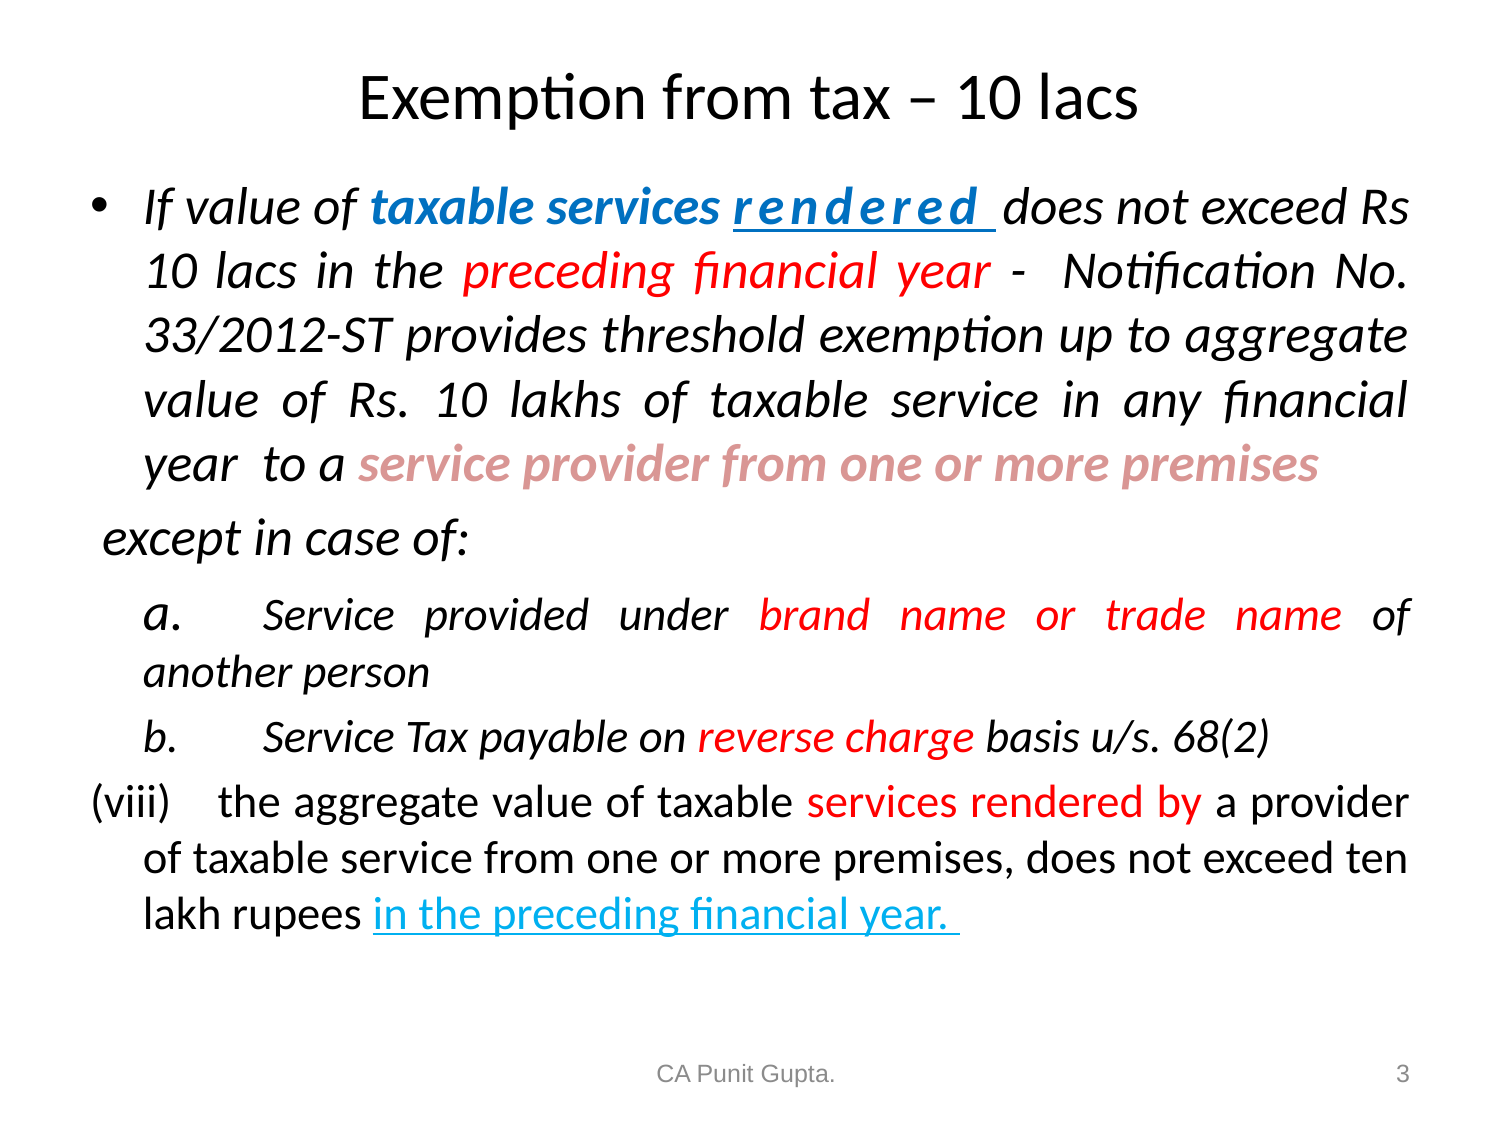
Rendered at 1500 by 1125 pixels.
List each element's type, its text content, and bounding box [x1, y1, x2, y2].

title Exemption from tax – 10 lacs [75, 45, 1425, 141]
slide_number 3 [1074, 1042, 1425, 1103]
list If value of taxable services rendered does not exceed Rs 10 lacs in the preceding financial year - Notification No. 33/2012-ST provides threshold exemption up to aggregate value of Rs. 10 lakhs of taxable service in any financial year to a service provider from one or more premises except in case of: a. Service provided under brand name or trade name of another person b. Service Tax payable on reverse charge basis u/s. 68(2) (viii) the aggregate value of taxable services rendered by a provider of taxable service from one or more premises, does not exceed ten lakh rupees in the preceding financial year. [75, 164, 1425, 1005]
footer CA Punit Gupta. [512, 1042, 988, 1103]
